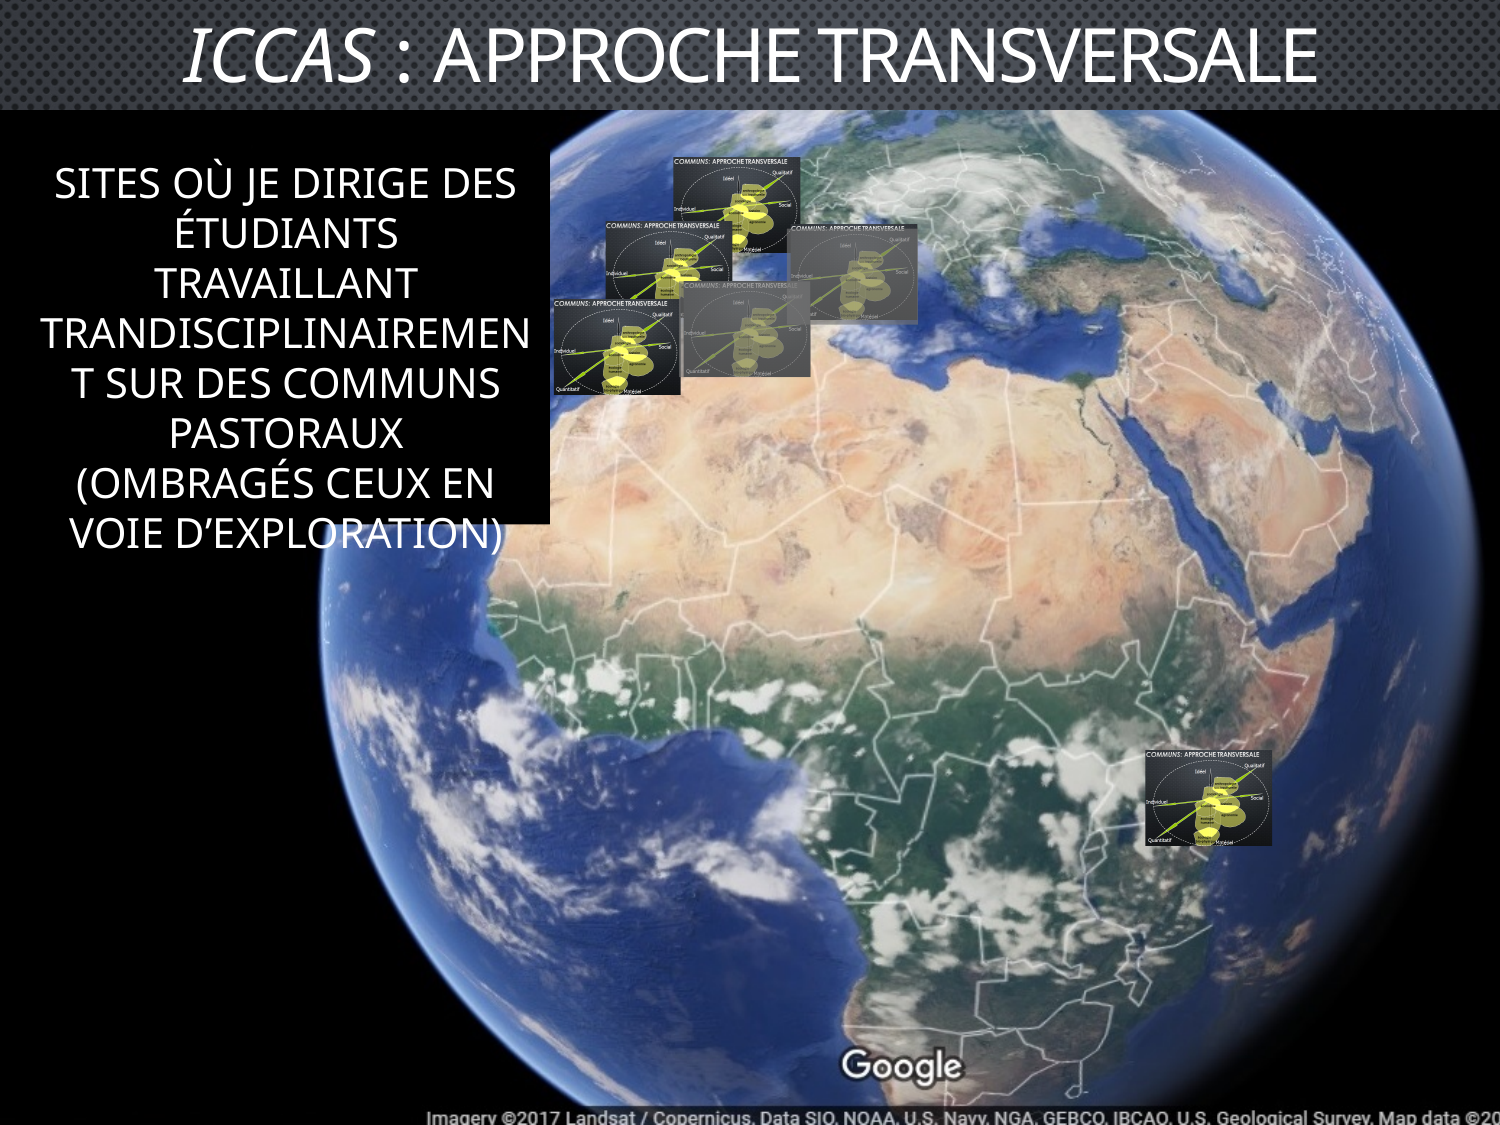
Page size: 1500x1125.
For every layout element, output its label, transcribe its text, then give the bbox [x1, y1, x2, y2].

text_box ICCAS : Approche transversale [0, 0, 1500, 110]
picture [0, 110, 1500, 1125]
